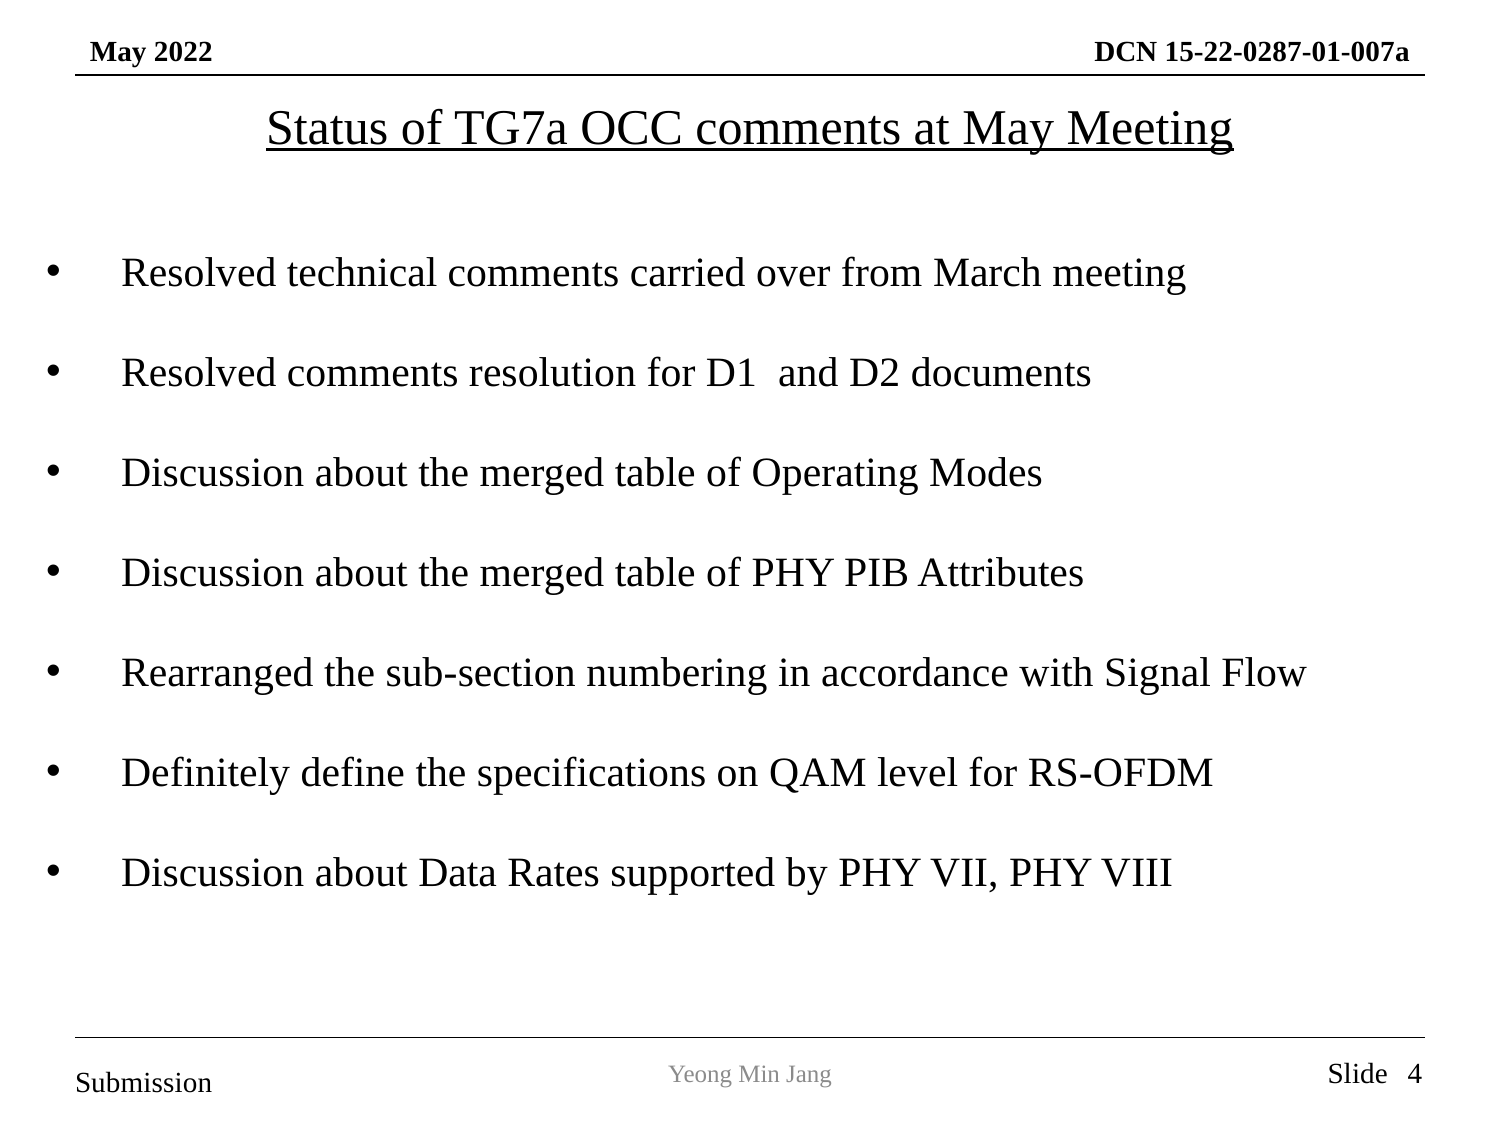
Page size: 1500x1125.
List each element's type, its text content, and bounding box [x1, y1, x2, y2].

text_box Resolved technical comments carried over from March meeting Resolved comments resolution for D1 and D2 documents Discussion about the merged table of Operating Modes Discussion about the merged table of PHY PIB Attributes Rearranged the sub-section numbering in accordance with Signal Flow Definitely define the specifications on QAM level for RS-OFDM Discussion about Data Rates supported by PHY VII, PHY VIII [31, 237, 1469, 953]
text_box Status of TG7a OCC comments at May Meeting [251, 87, 1249, 163]
